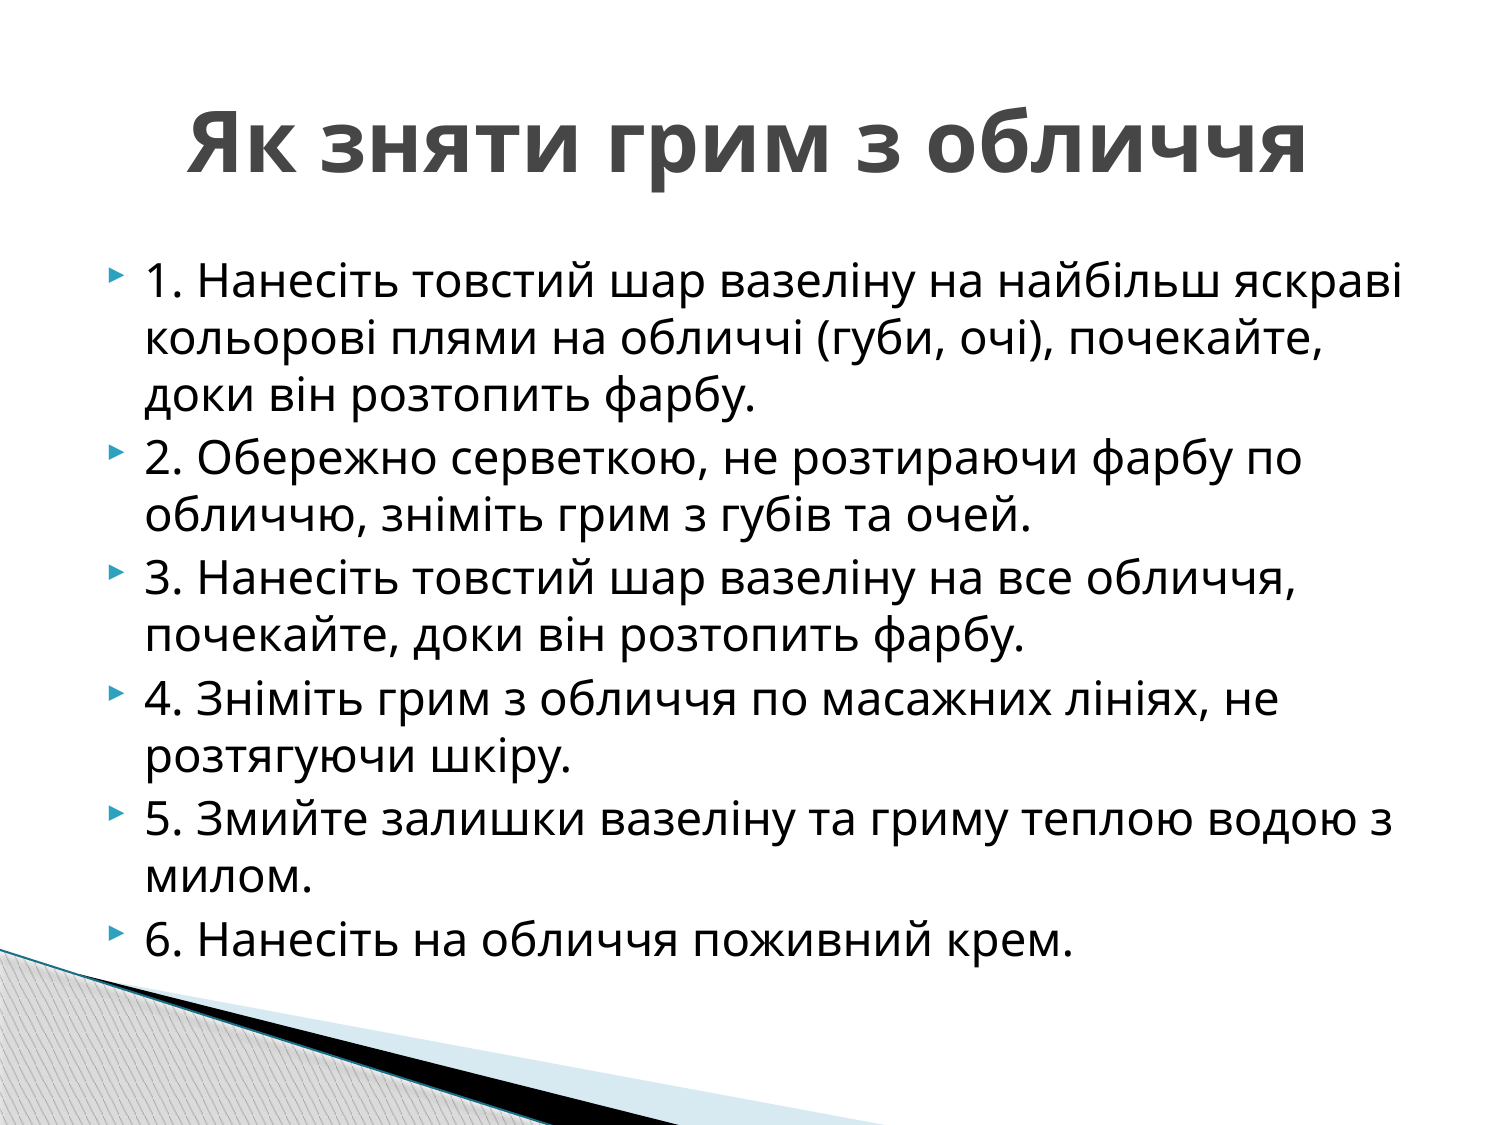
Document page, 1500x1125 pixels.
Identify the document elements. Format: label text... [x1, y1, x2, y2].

title Як зняти грим з обличчя [75, 45, 1425, 233]
list 1. Нанесіть товстий шар вазеліну на найбільш яскраві кольорові плями на обличчі (губи, очі), почекайте, доки він розтопить фарбу. 2. Обережно серветкою, не розтираючи фарбу по обличчю, зніміть грим з губів та очей. 3. Нанесіть товстий шар вазеліну на все обличчя, почекайте, доки він розтопить фарбу. 4. Зніміть грим з обличчя по масажних лініях, не розтягуючи шкіру. 5. Змийте залишки вазеліну та гриму теплою водою з милом. 6. Нанесіть на обличчя поживний крем. [75, 243, 1425, 986]
